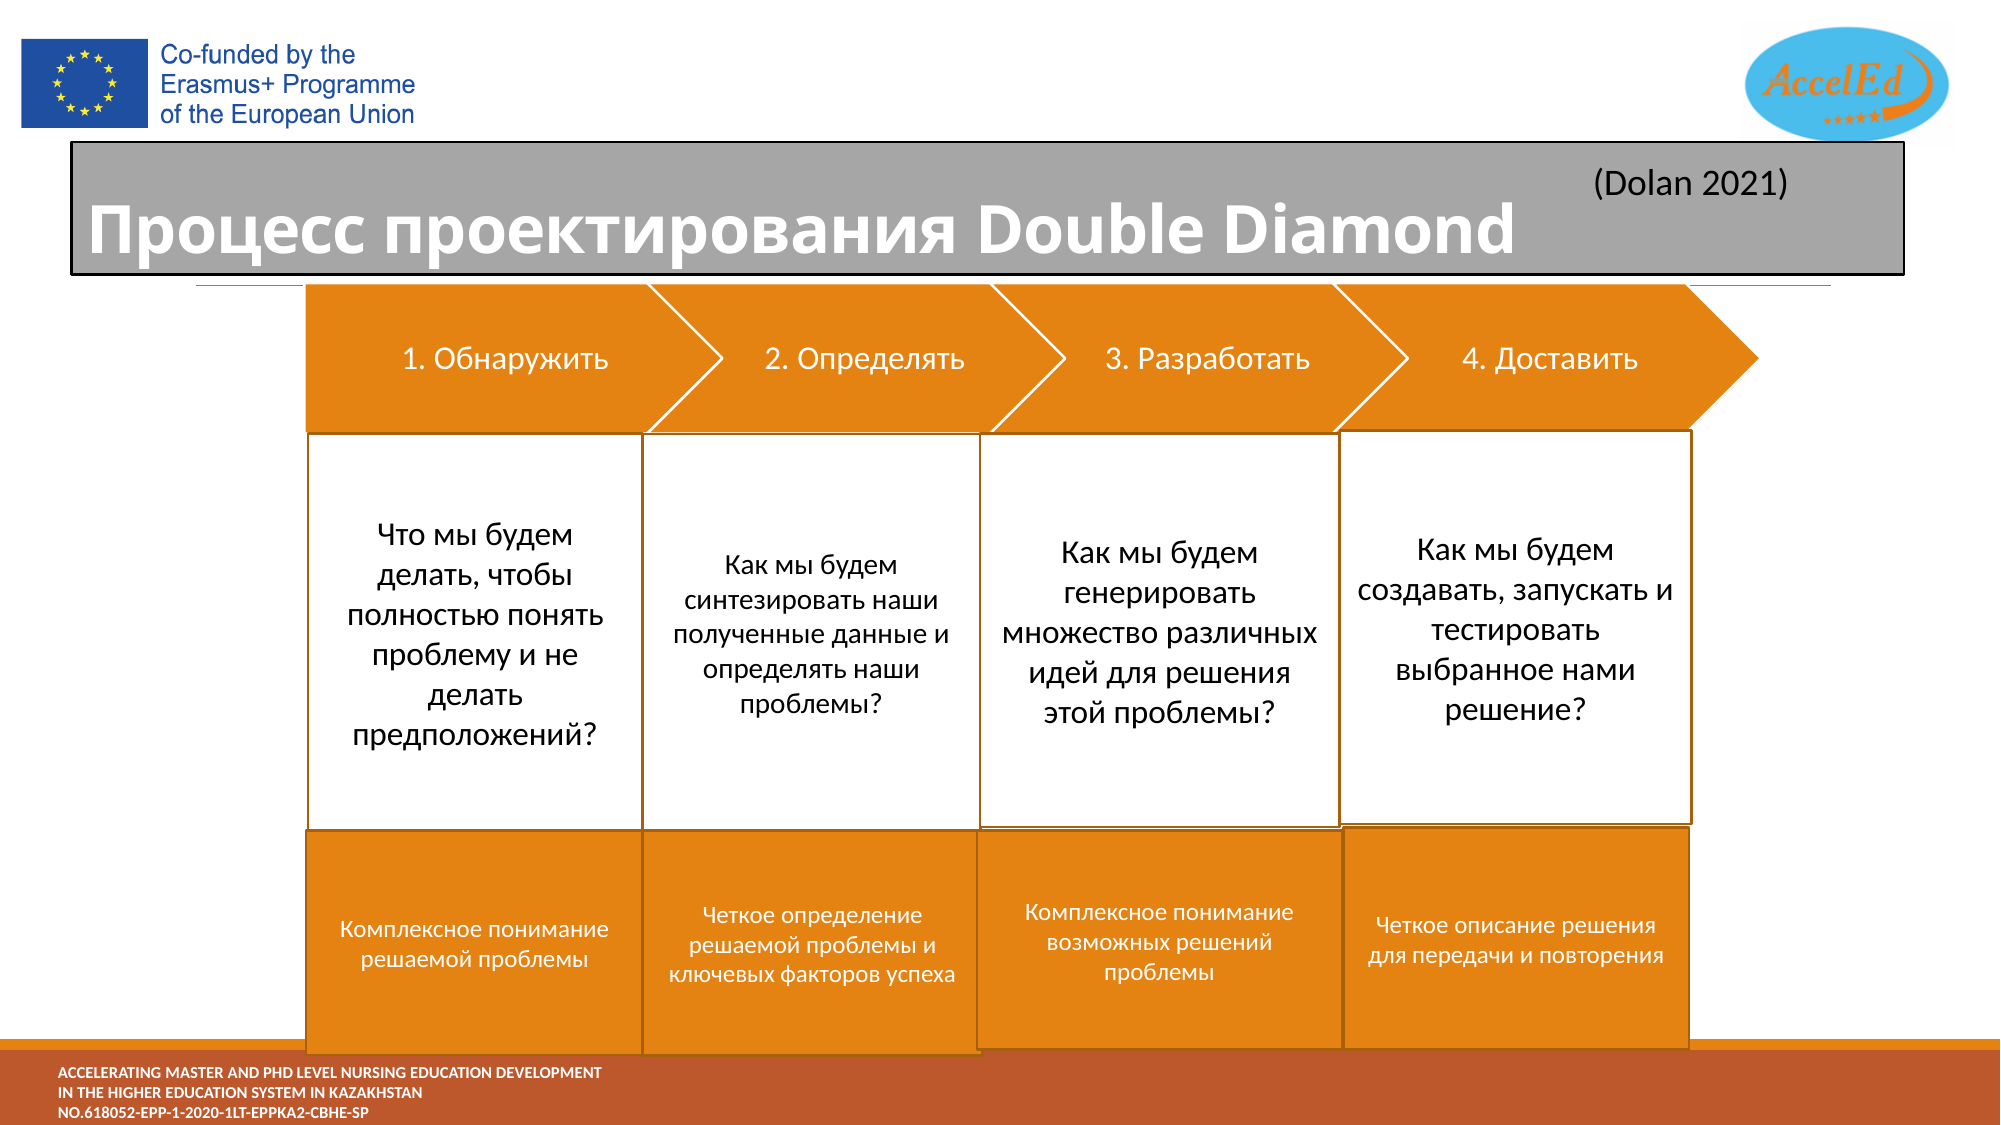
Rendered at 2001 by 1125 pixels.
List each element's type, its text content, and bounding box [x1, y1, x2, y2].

text_box Как мы будем генерировать множество различных идей для решения этой проблемы? [979, 442, 1341, 828]
text_box Как мы будем синтезировать наши полученные данные и определять наши проблемы? [641, 442, 982, 832]
text_box Как мы будем создавать, запускать и тестировать выбранное нами решение? [1339, 442, 1693, 825]
text_box Четкое описание решения для передачи и повторения [1342, 826, 1690, 1051]
text_box Комплексное понимание решаемой проблемы [305, 829, 641, 1056]
text_box Комплексное понимание возможных решений проблемы [976, 829, 1342, 1051]
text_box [303, 282, 1762, 435]
picture [0, 20, 578, 144]
picture [1740, 22, 1957, 149]
text_box Четкое определение решаемой проблемы и ключевых факторов успеха [641, 832, 984, 1057]
text_box Что мы будем делать, чтобы полностью понять проблему и не делать предположений? [307, 441, 641, 832]
title Процесс проектирования Double Diamond [71, 141, 1904, 275]
text_box (Dolan 2021) [1578, 150, 2000, 211]
